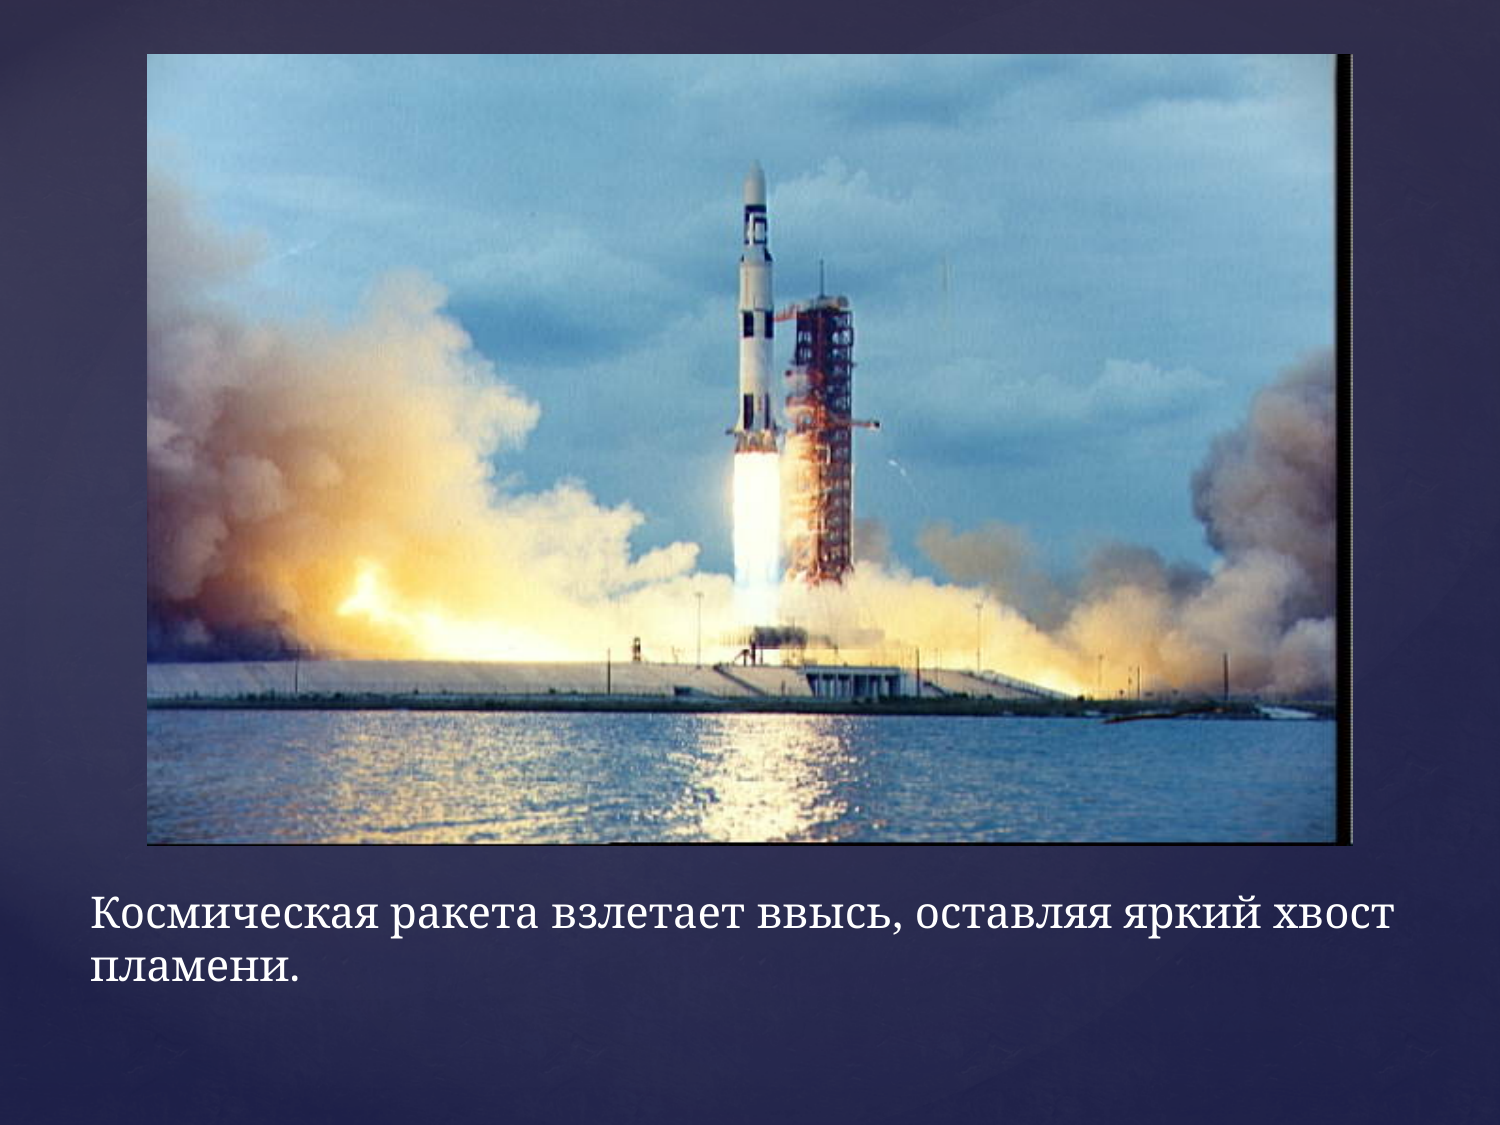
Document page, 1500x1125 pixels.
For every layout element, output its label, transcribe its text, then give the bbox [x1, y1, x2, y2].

list Космическая ракета взлетает ввысь, оставляя яркий хвост пламени. [75, 869, 1425, 1005]
picture [146, 54, 1353, 847]
